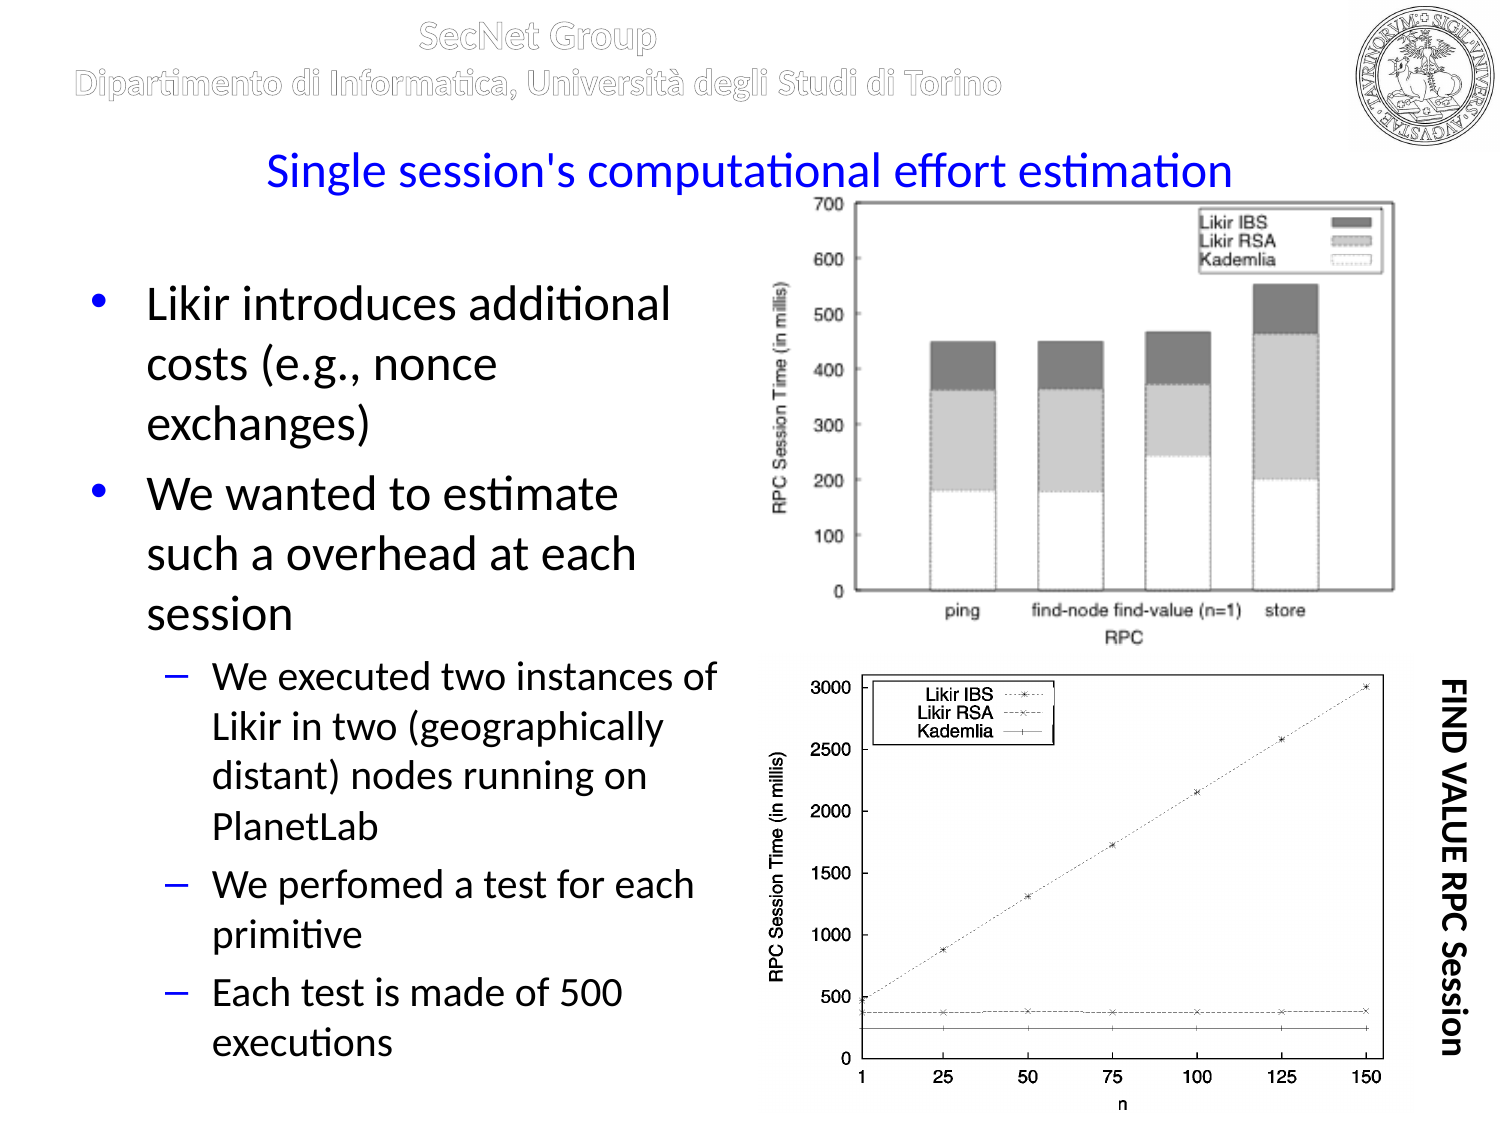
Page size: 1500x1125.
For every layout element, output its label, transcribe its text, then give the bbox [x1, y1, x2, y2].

text_box FIND VALUE RPC Session [1419, 663, 1488, 1062]
picture [1348, 0, 1500, 152]
title Single session's computational effort estimation [74, 112, 1426, 224]
picture [757, 653, 1415, 1113]
list Likir introduces additional costs (e.g., nonce exchanges) We wanted to estimate such a overhead at each session We executed two instances of Likir in two (geographically distant) nodes running on PlanetLab We perfomed a test for each primitive Each test is made of 500 executions [74, 262, 738, 1006]
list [762, 182, 1426, 663]
